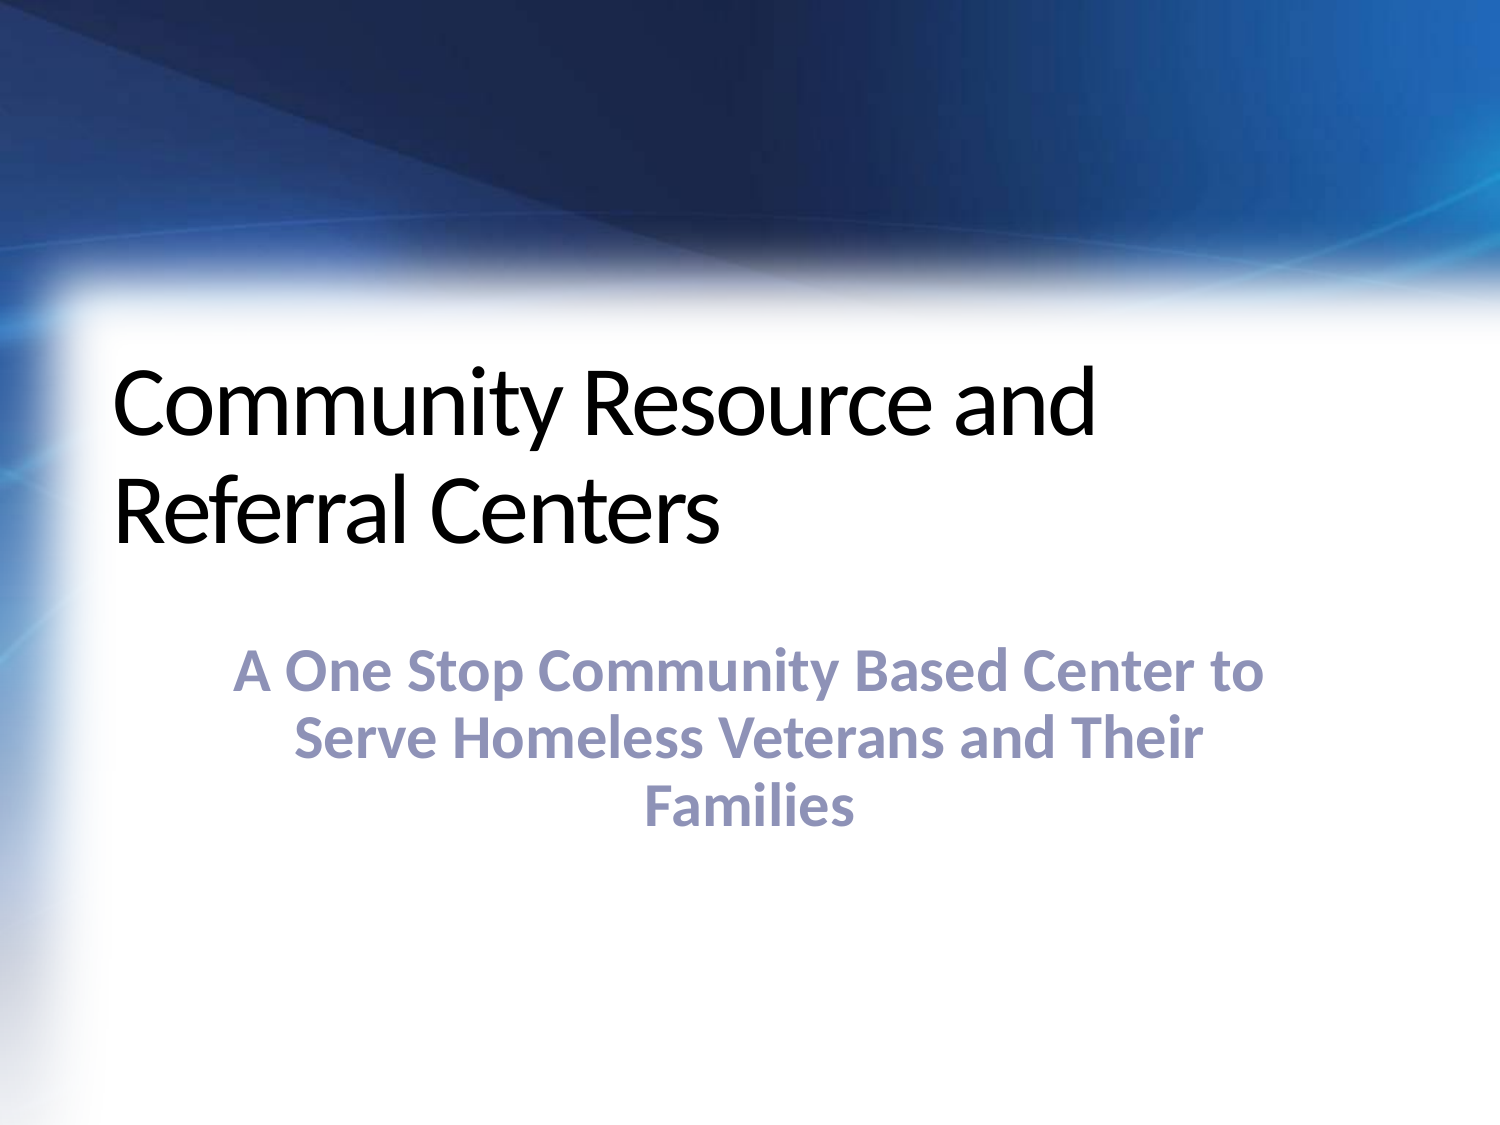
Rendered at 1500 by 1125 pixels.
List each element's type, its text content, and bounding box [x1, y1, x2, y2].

title Community Resource and Referral Centers [112, 349, 1388, 568]
subtitle A One Stop Community Based Center to Serve Homeless Veterans and Their Families [224, 637, 1276, 843]
picture [0, 0, 1500, 1125]
